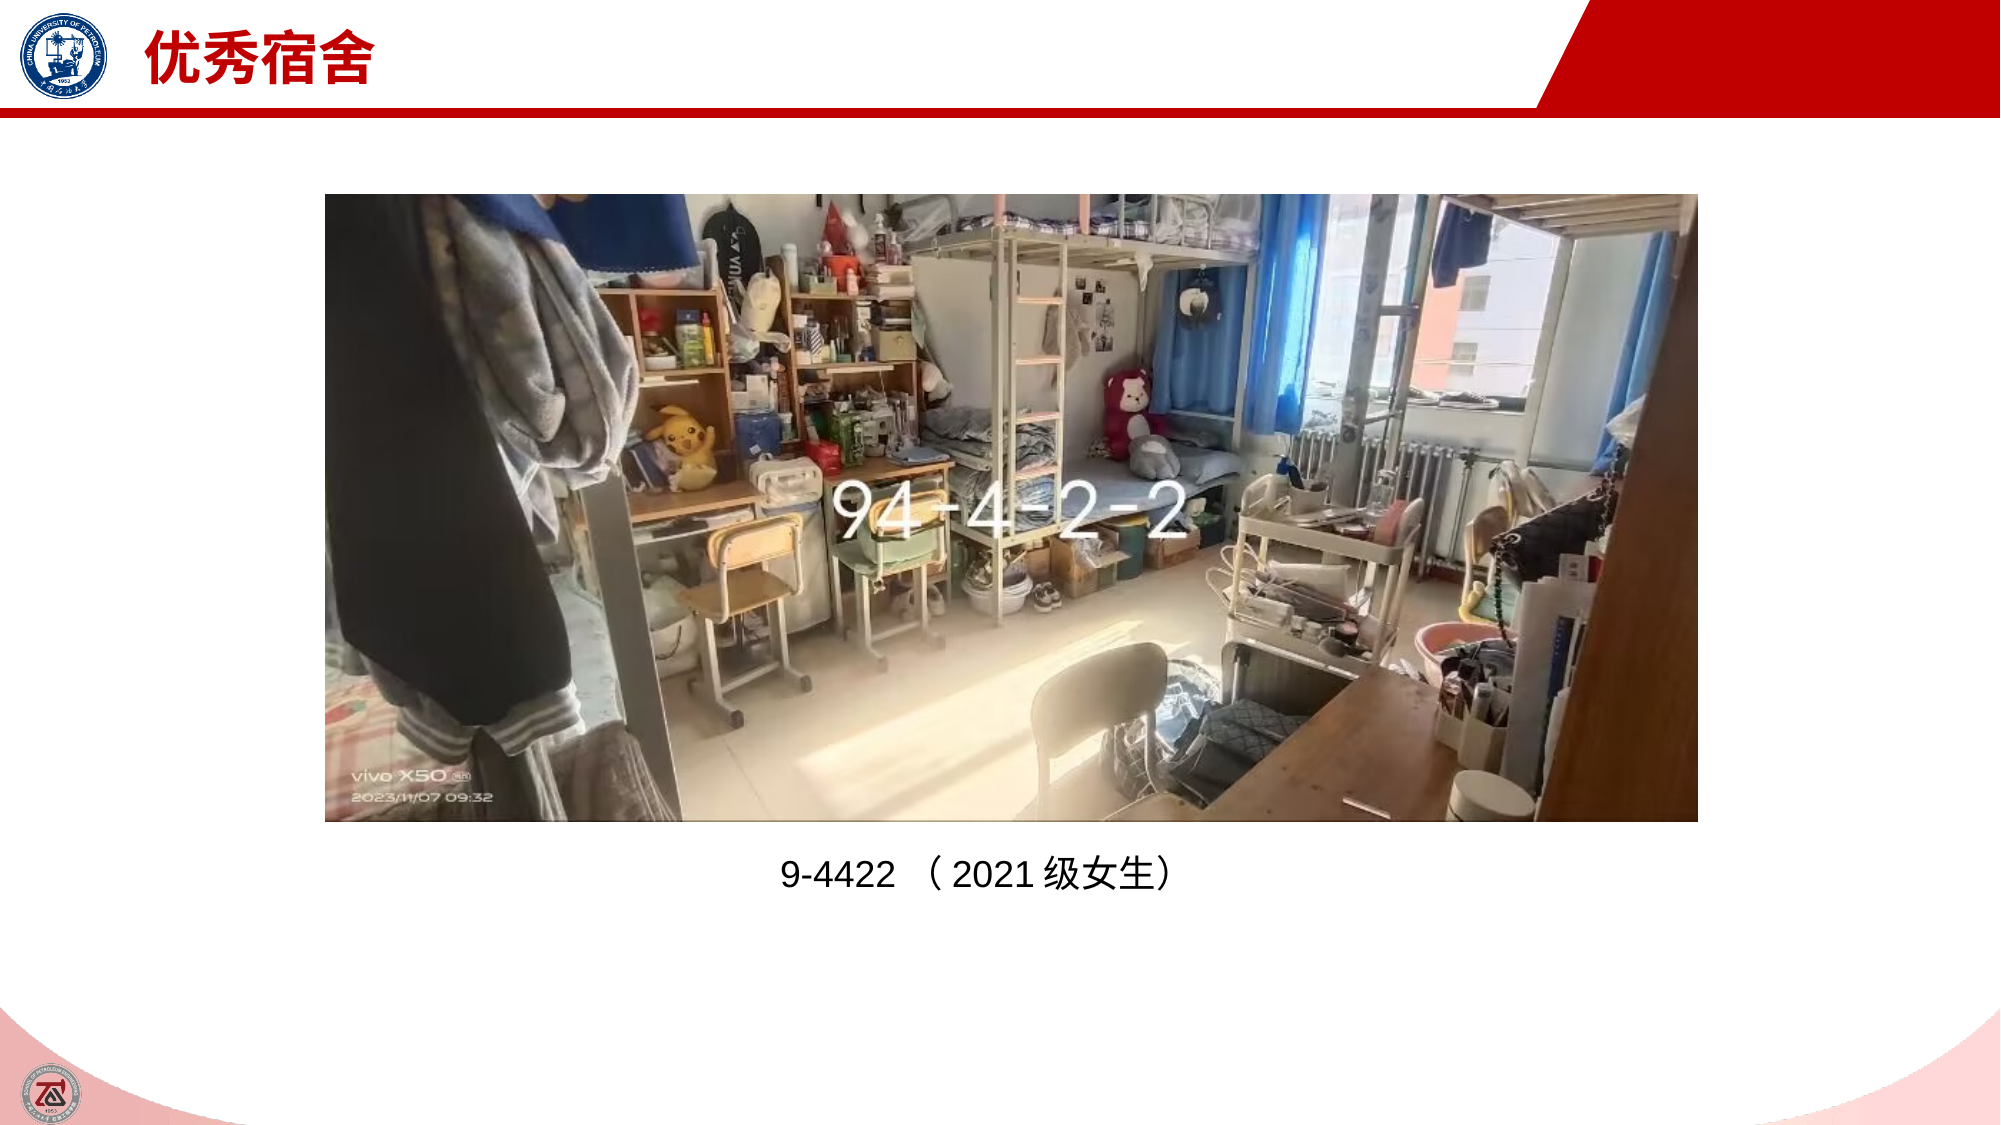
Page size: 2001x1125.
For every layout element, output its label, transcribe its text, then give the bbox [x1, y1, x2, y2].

text_box 9-4422（2021级女生） [765, 842, 1446, 948]
picture [0, 1006, 255, 1125]
text_box 优秀宿舍 [129, 14, 392, 99]
picture [1745, 1006, 2001, 1125]
picture [325, 194, 1698, 822]
picture [20, 13, 107, 99]
